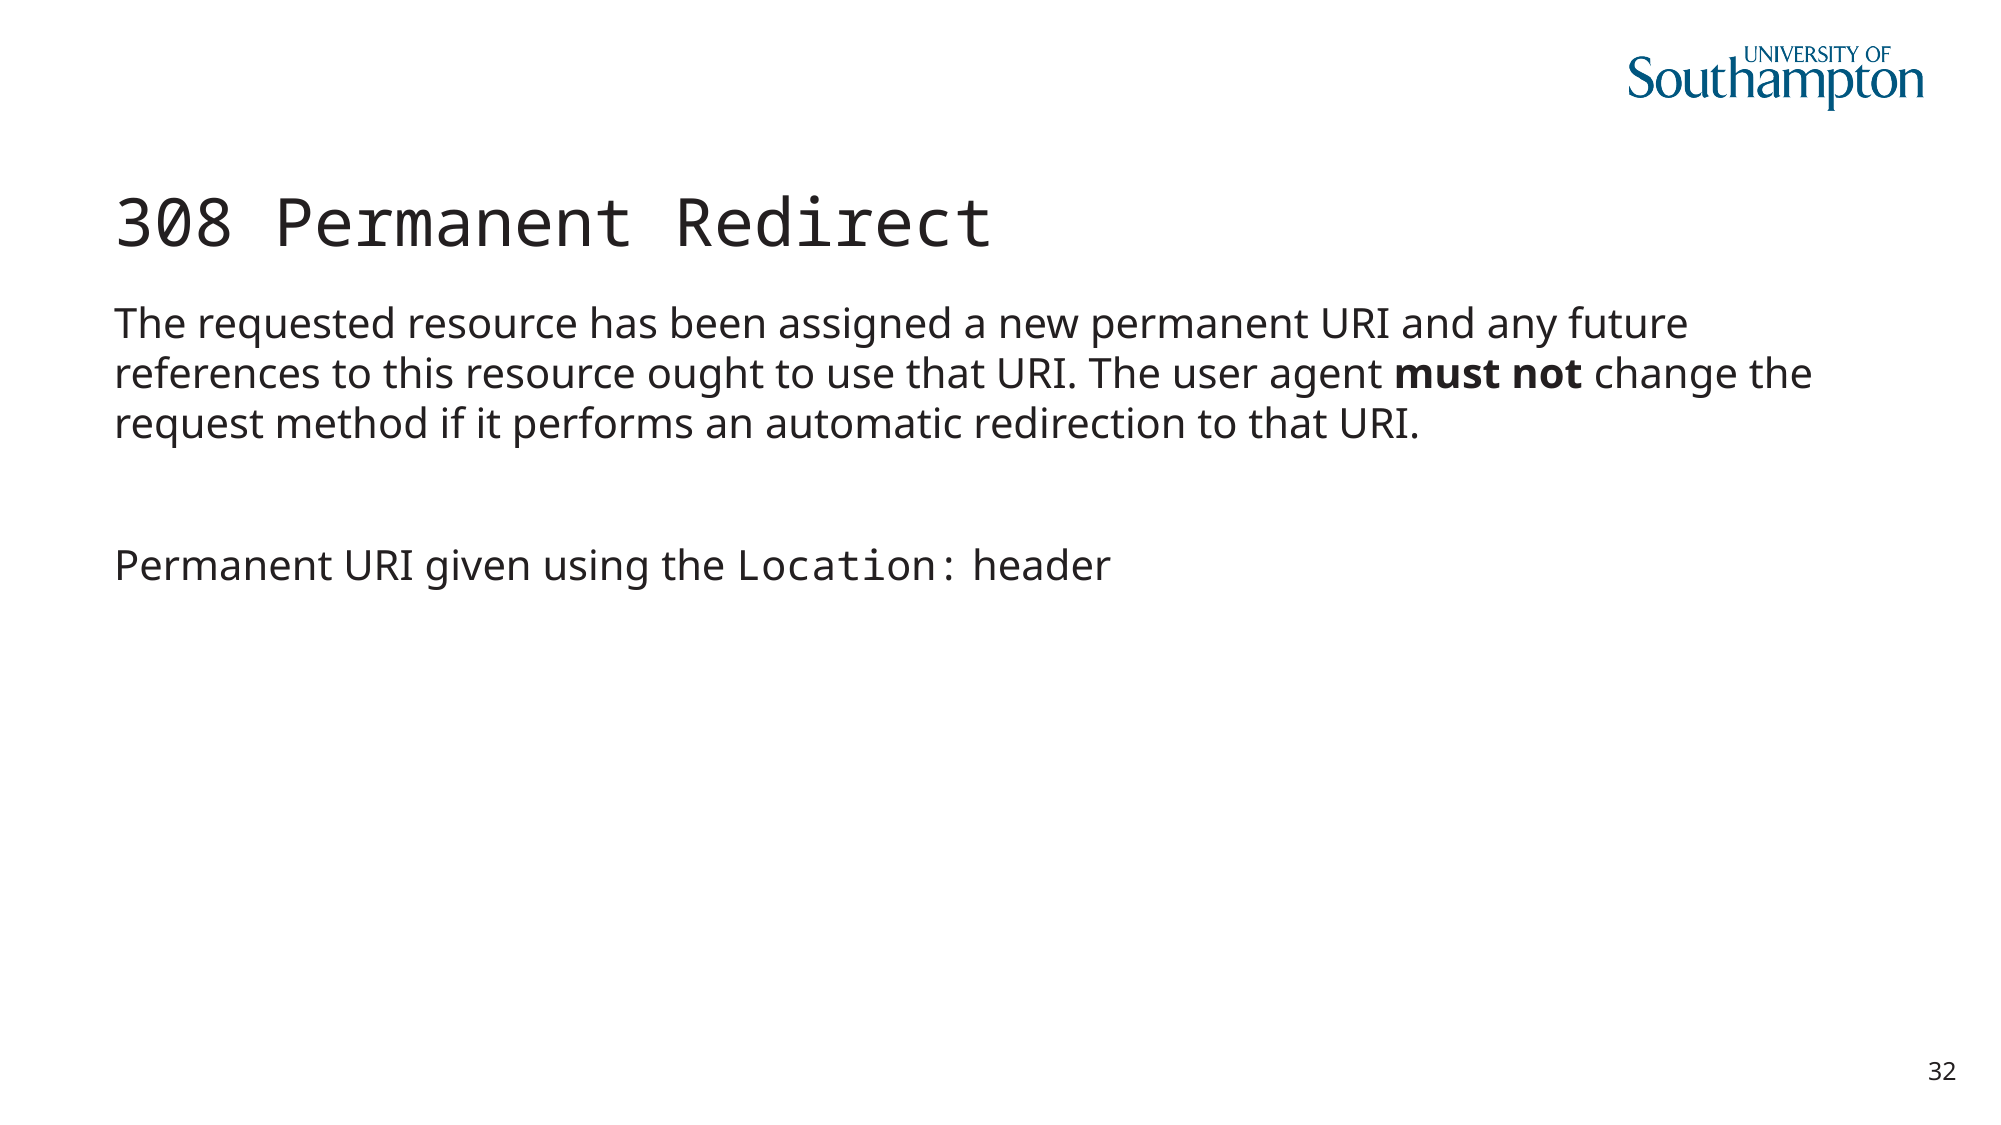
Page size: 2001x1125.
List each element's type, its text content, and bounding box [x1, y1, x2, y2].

picture [1629, 71, 1648, 95]
title 308 Permanent Redirect [102, 113, 1898, 268]
picture [1869, 48, 1877, 60]
picture [1629, 46, 1924, 111]
list The requested resource has been assigned a new permanent URI and any future references to this resource ought to use that URI. The user agent must not change the request method if it performs an automatic redirection to that URI. Permanent URI given using the Location: header [102, 290, 1898, 1024]
